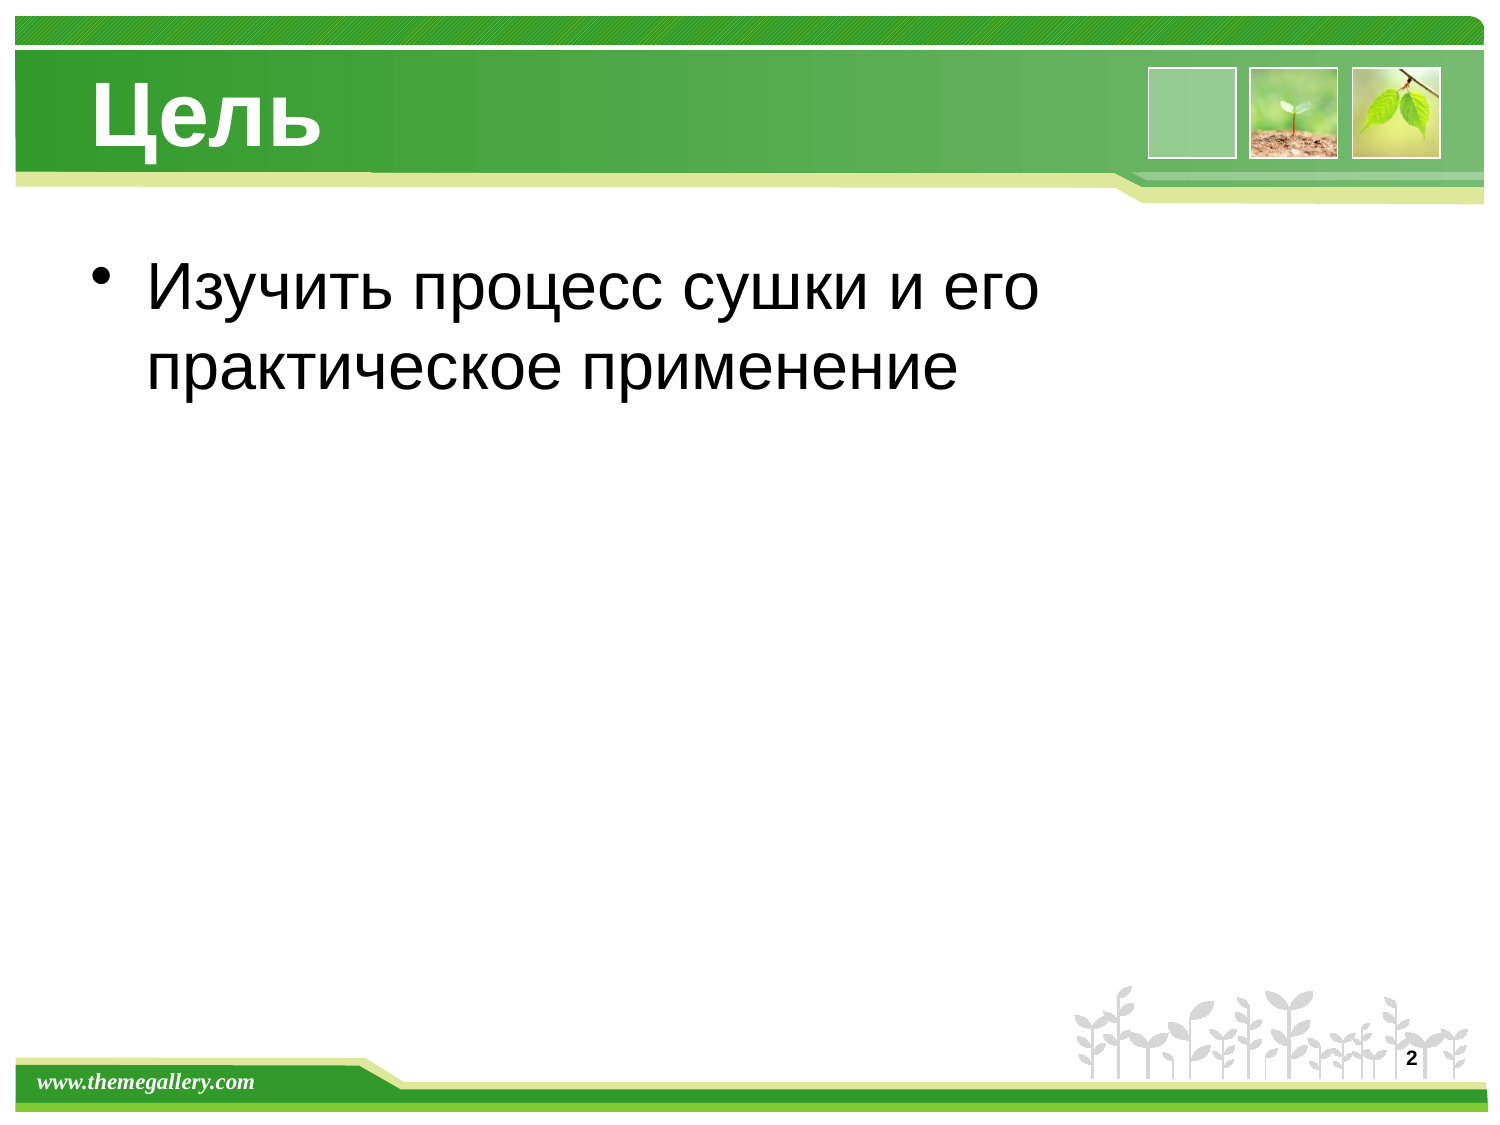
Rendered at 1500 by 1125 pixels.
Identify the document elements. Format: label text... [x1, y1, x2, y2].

picture [1353, 69, 1439, 157]
title Цель [74, 38, 1138, 182]
slide_number 2 [1167, 1036, 1433, 1086]
picture [1251, 69, 1337, 157]
list Изучить процесс сушки и его практическое применение [74, 235, 1426, 1013]
footer [792, 1036, 1167, 1086]
